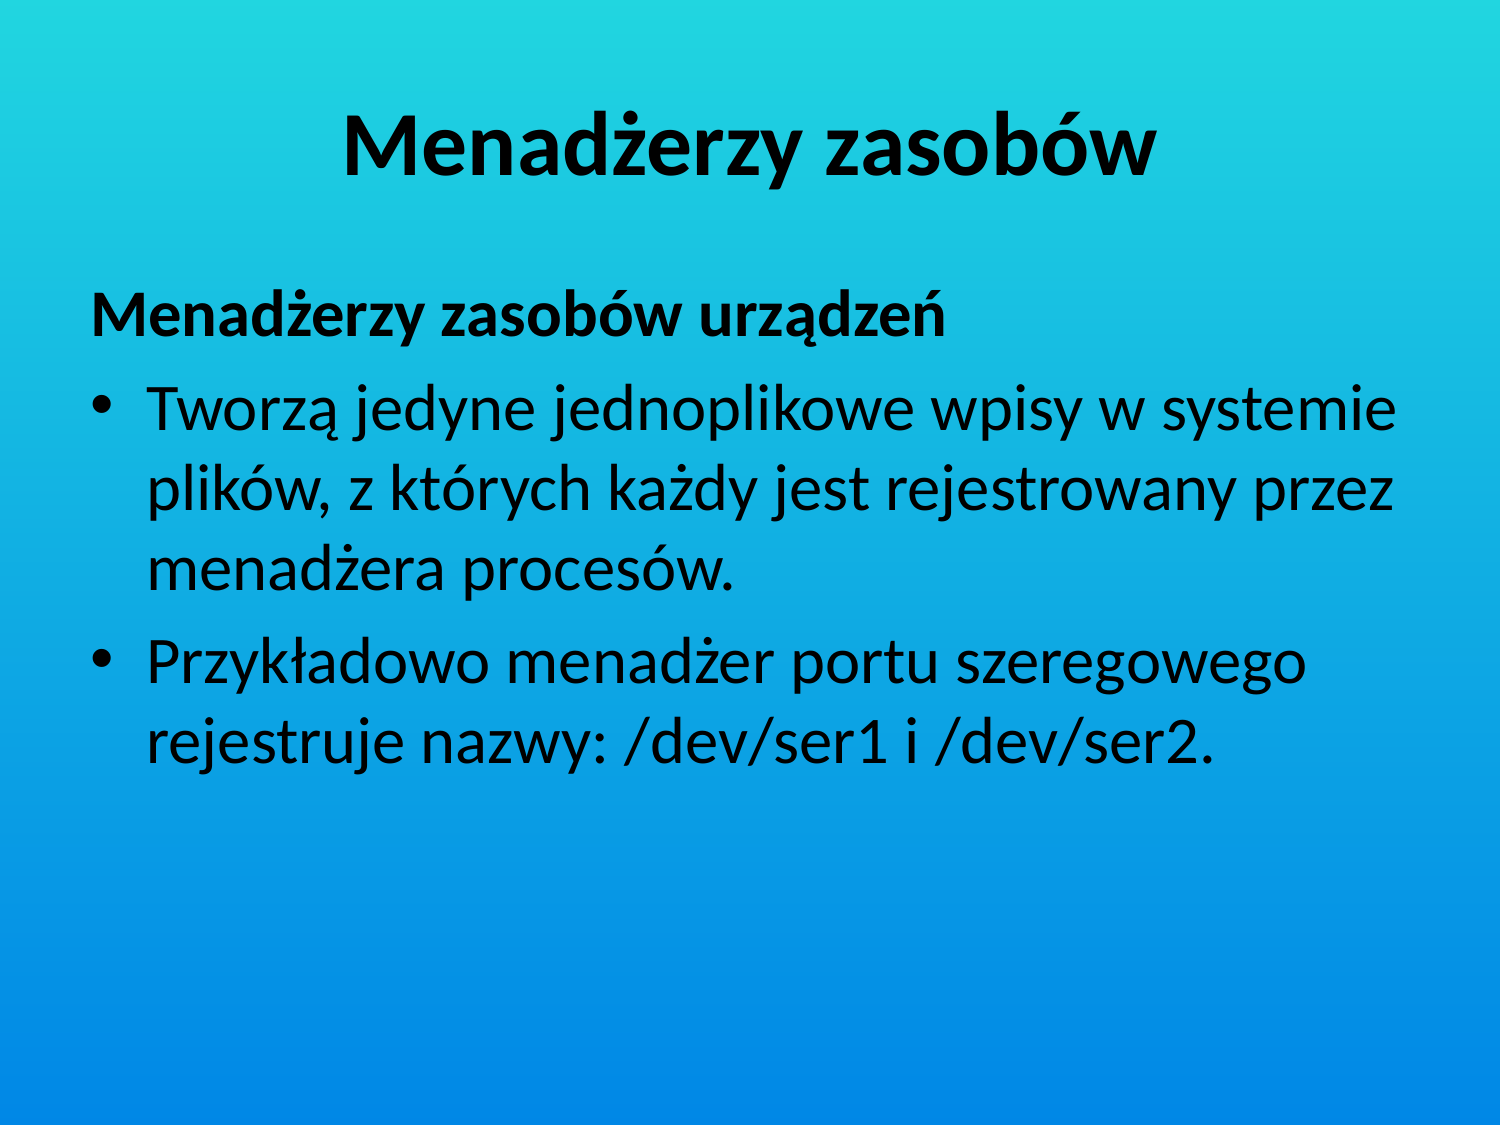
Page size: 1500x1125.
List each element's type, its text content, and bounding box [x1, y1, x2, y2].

title Menadżerzy zasobów [75, 45, 1425, 233]
list Menadżerzy zasobów urządzeń Tworzą jedyne jednoplikowe wpisy w systemie plików, z których każdy jest rejestrowany przez menadżera procesów. Przykładowo menadżer portu szeregowego rejestruje nazwy: /dev/ser1 i /dev/ser2. [75, 262, 1425, 1005]
